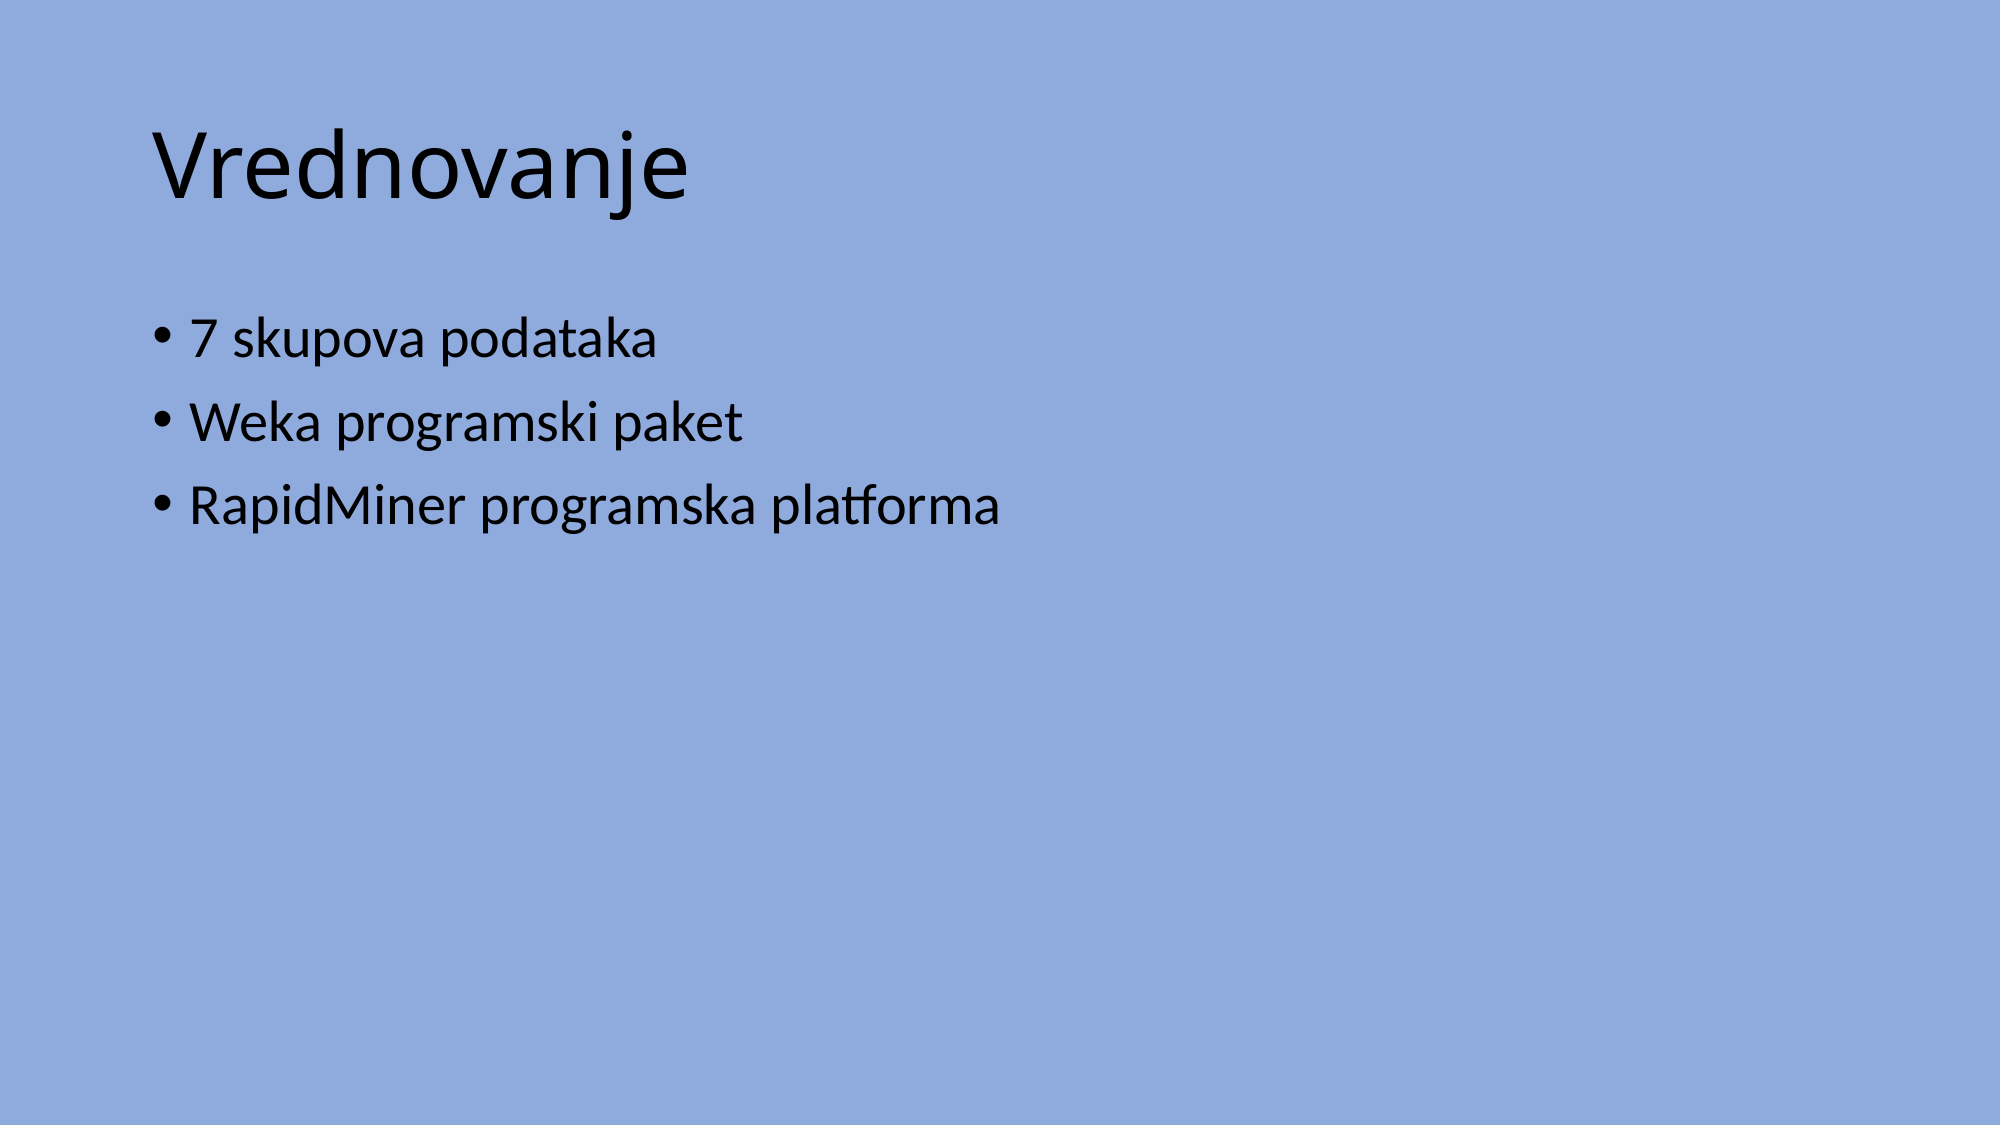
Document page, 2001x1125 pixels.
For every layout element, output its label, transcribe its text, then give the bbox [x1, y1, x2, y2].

title Vrednovanje [137, 59, 1863, 278]
list 7 skupova podataka Weka programski paket RapidMiner programska platforma [137, 299, 1733, 1014]
